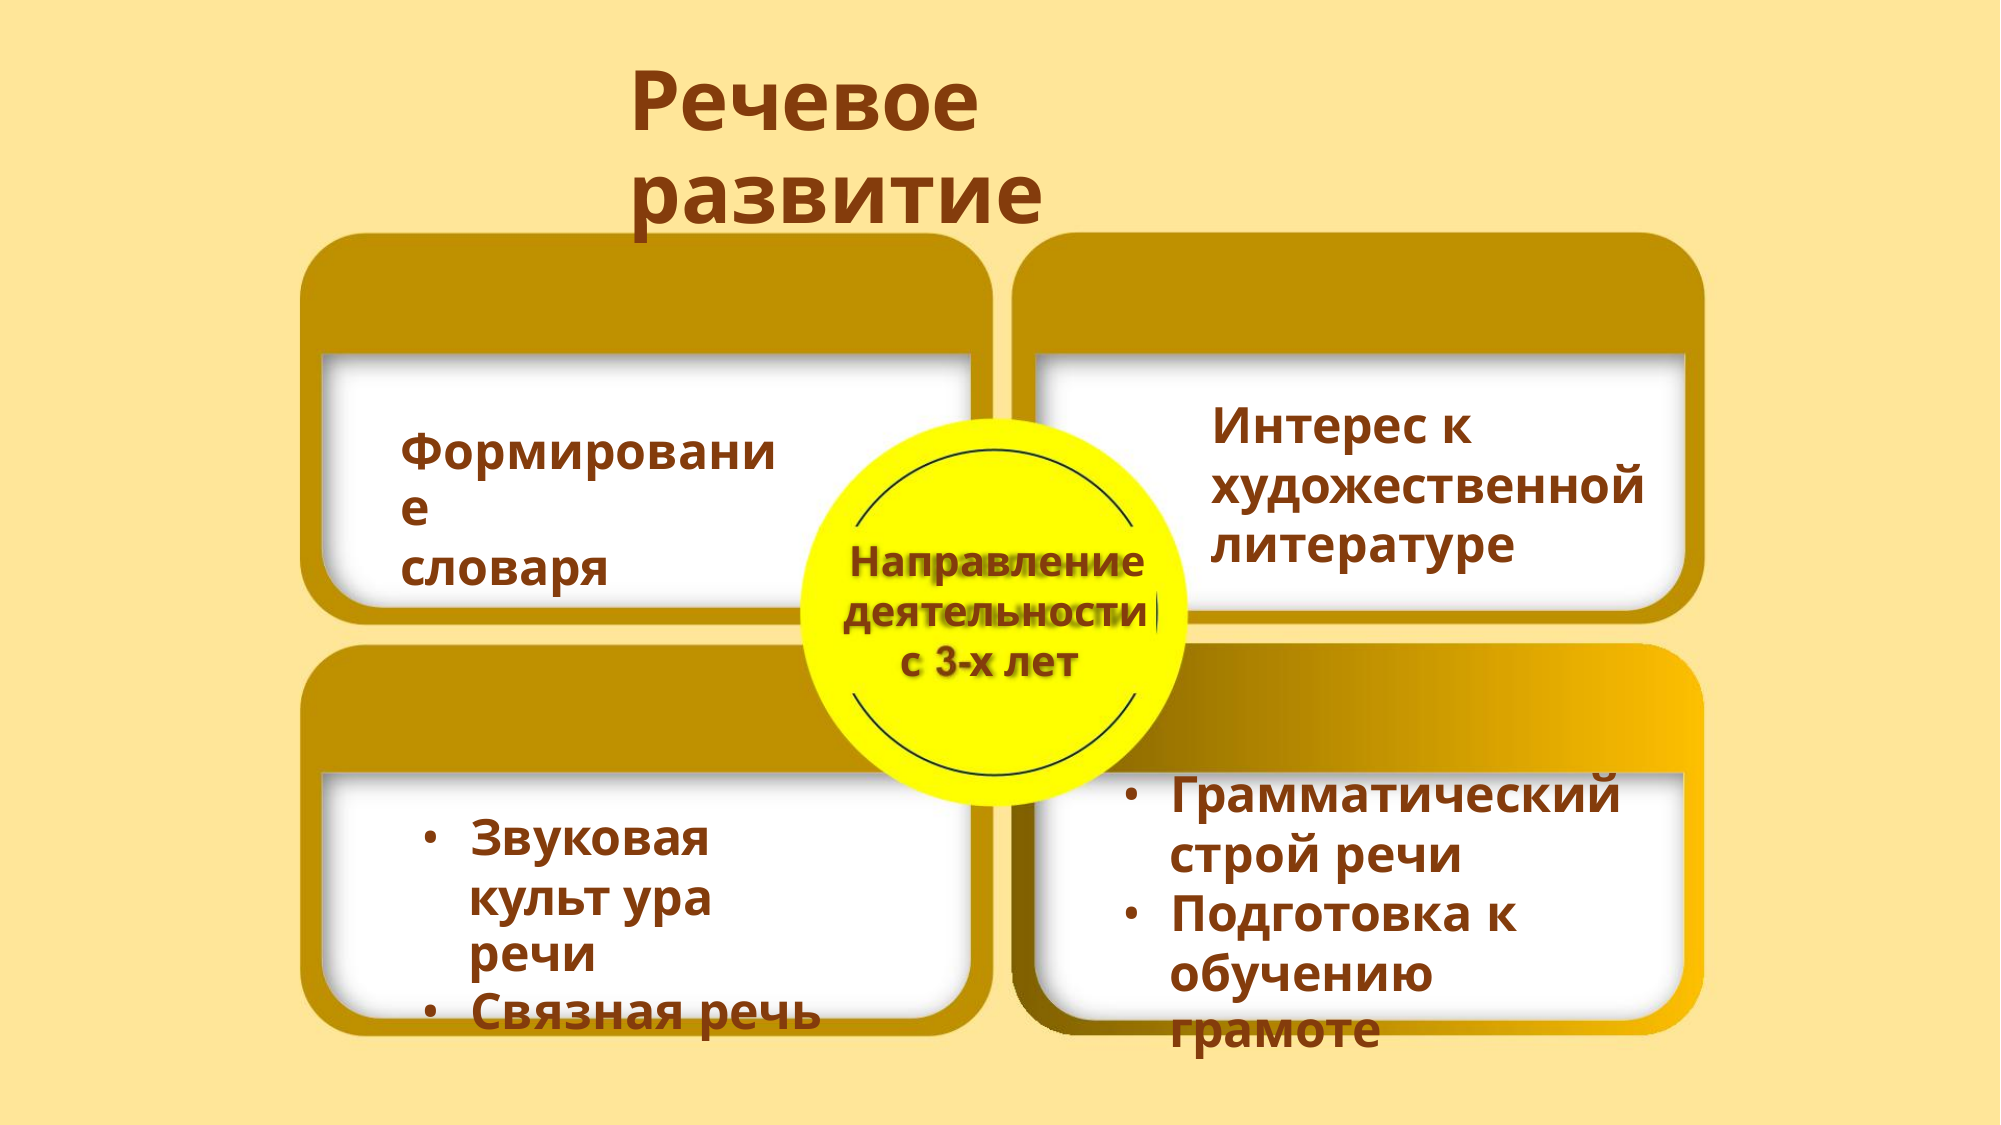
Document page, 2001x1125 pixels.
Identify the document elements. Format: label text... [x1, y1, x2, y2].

text_box Направление деятельности с х лет [843, 538, 1159, 685]
text_box Формирование словаря [400, 423, 806, 596]
text_box [0, 0, 2000, 1125]
text_box Интерес к художественной литературе [1211, 397, 1651, 573]
text_box Речевое развитие [628, 54, 1397, 241]
text_box • Грамматический строй речи • Подготовка к обучению грамоте [1122, 766, 1654, 1058]
text_box • Звуковая культ ура речи • Связная речь [421, 809, 846, 1040]
